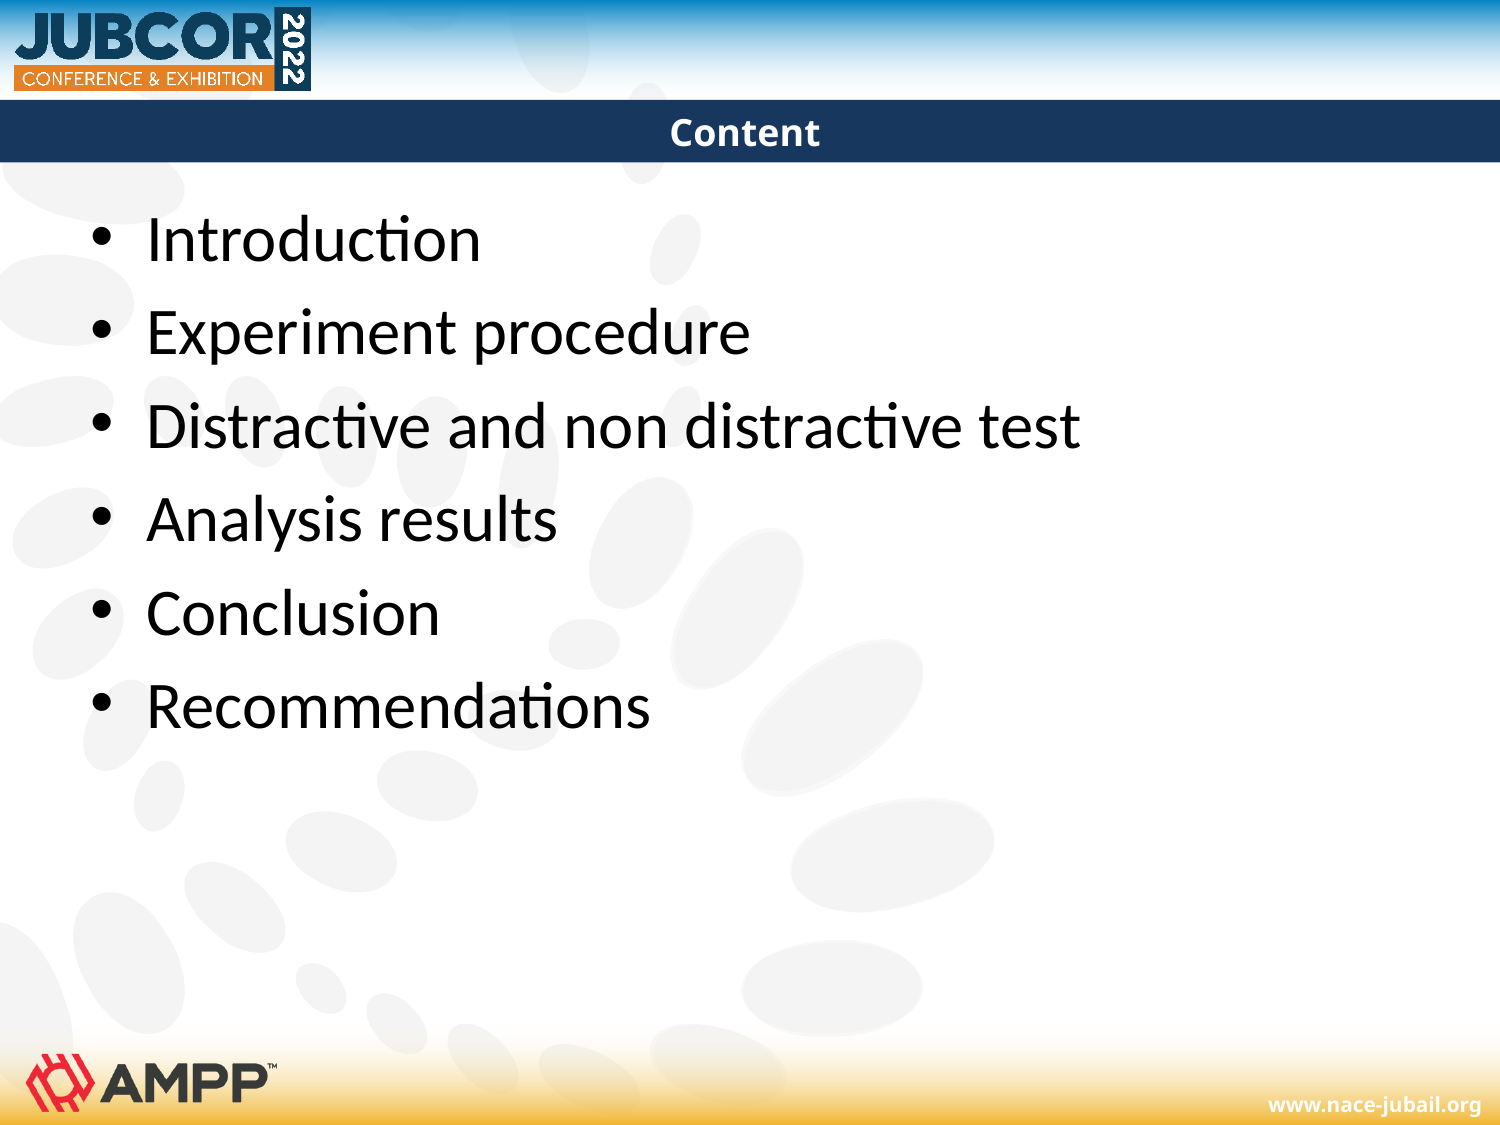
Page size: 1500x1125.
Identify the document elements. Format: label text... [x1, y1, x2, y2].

title Content [0, 99, 1500, 163]
picture [12, 5, 313, 93]
picture [24, 1052, 278, 1113]
list Introduction Experiment procedure Distractive and non distractive test Analysis results Conclusion Recommendations [74, 187, 1426, 1006]
